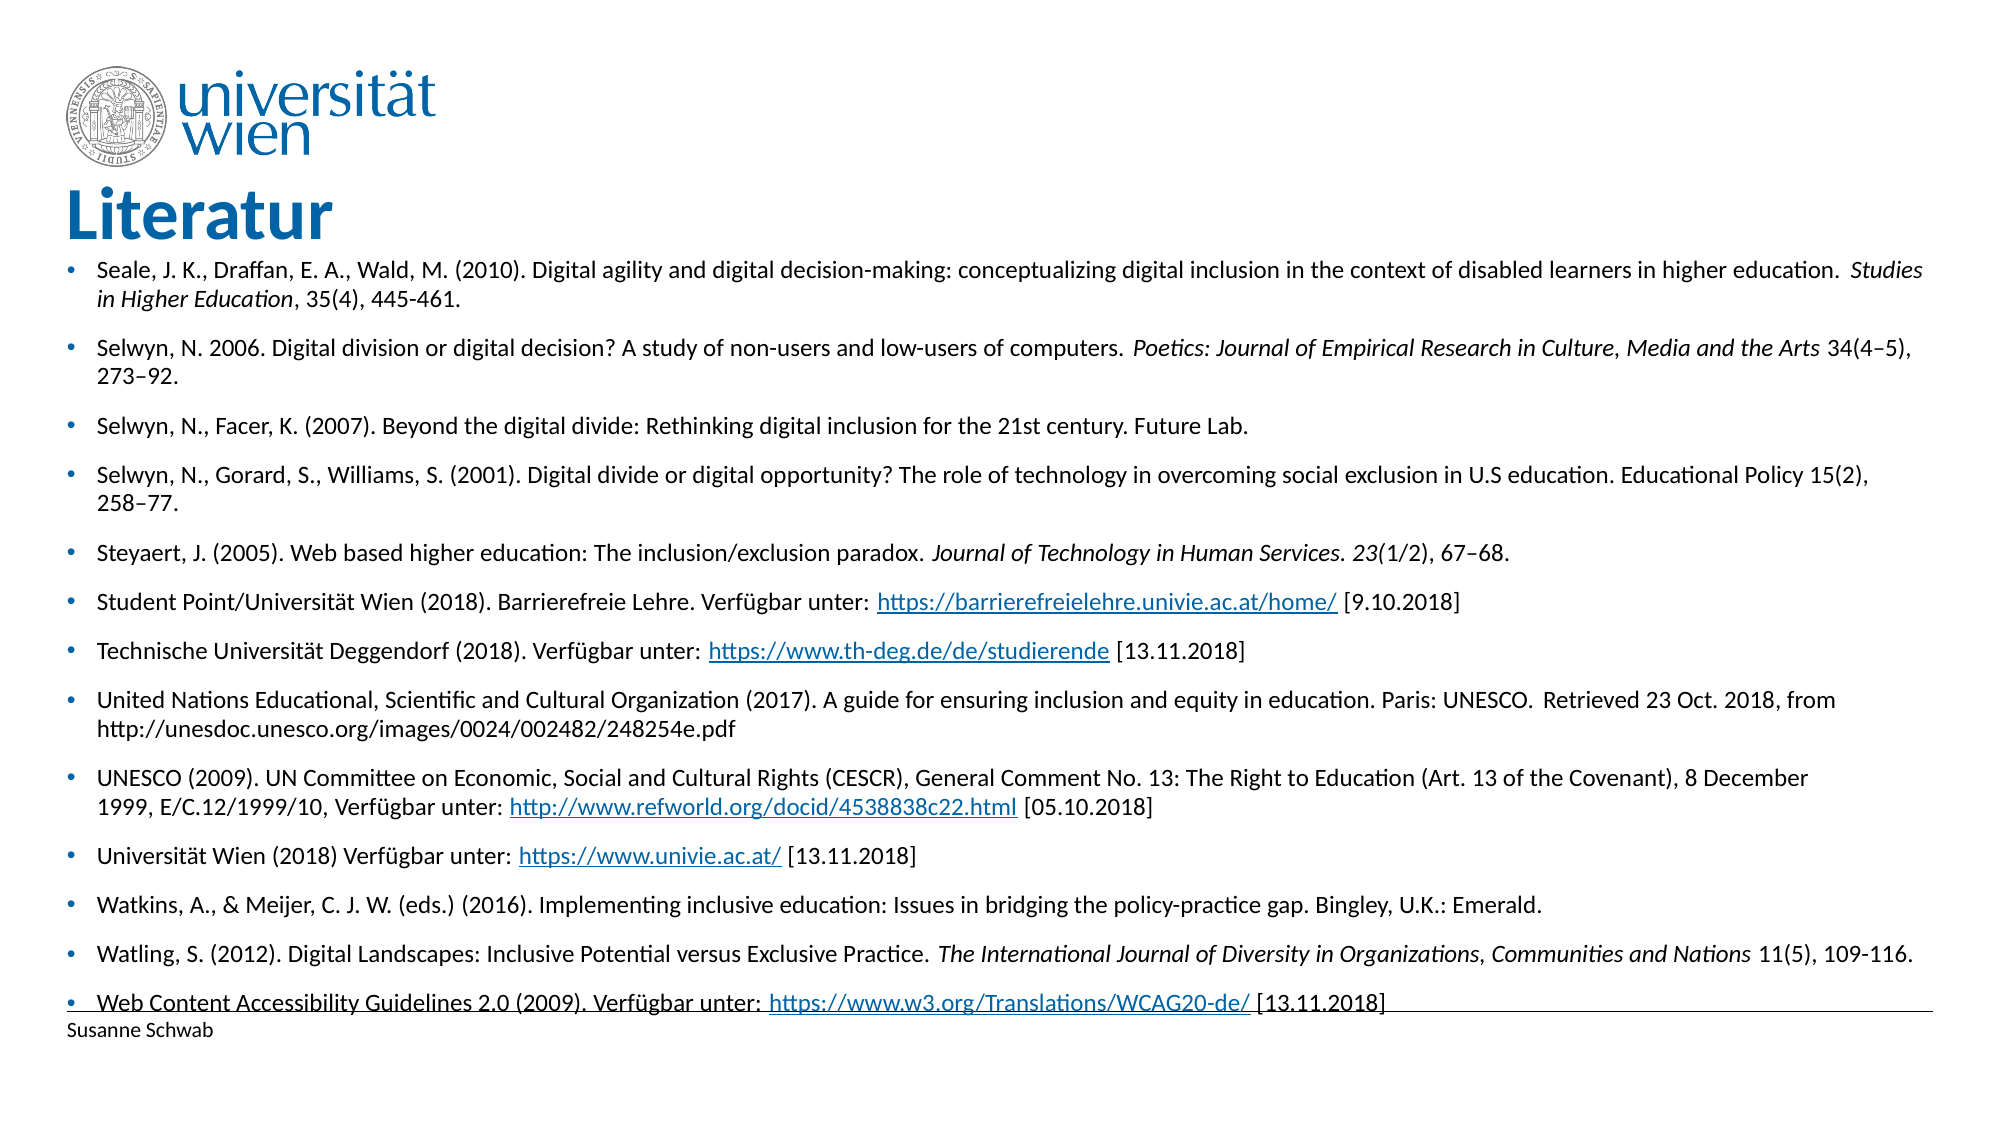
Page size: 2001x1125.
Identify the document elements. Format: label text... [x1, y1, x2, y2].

footer Susanne Schwab [66, 1015, 1347, 1076]
title Literatur [66, 121, 1467, 256]
picture [66, 66, 436, 121]
list Seale, J. K., Draffan, E. A., Wald, M. (2010). Digital agility and digital decision-making: conceptualizing digital inclusion in the context of disabled learners in higher education. Studies in Higher Education, 35(4), 445-461. Selwyn, N. 2006. Digital division or digital decision? A study of non-users and low-users of computers. Poetics: Journal of Empirical Research in Culture, Media and the Arts 34(4–5), 273–92. Selwyn, N., Facer, K. (2007). Beyond the digital divide: Rethinking digital inclusion for the 21st century. Future Lab. Selwyn, N., Gorard, S., Williams, S. (2001). Digital divide or digital opportunity? The role of technology in overcoming social exclusion in U.S education. Educational Policy 15(2), 258–77. Steyaert, J. (2005). Web based higher education: The inclusion/exclusion paradox. Journal of Technology in Human Services. 23(1/2), 67–68. Student Point/Universität Wien (2018). Barrierefreie Lehre. Verfügbar unter: https://barrierefreielehre.univie.ac.at/home/ [9.10.2018] Technische Universität Deggendorf (2018). Verfügbar unter: https://www.th-deg.de/de/studierende [13.11.2018] United Nations Educational, Scientific and Cultural Organization (2017). A guide for ensuring inclusion and equity in education. Paris: UNESCO. Retrieved 23 Oct. 2018, from http://unesdoc.unesco.org/images/0024/002482/248254e.pdf UNESCO (2009). UN Committee on Economic, Social and Cultural Rights (CESCR), General Comment No. 13: The Right to Education (Art. 13 of the Covenant), 8 December 1999, E/C.12/1999/10, Verfügbar unter: http://www.refworld.org/docid/4538838c22.html [05.10.2018] Universität Wien (2018) Verfügbar unter: https://www.univie.ac.at/ [13.11.2018] Watkins, A., & Meijer, C. J. W. (eds.) (2016). Implementing inclusive education: Issues in bridging the policy-practice gap. Bingley, U.K.: Emerald. Watling, S. (2012). Digital Landscapes: Inclusive Potential versus Exclusive Practice. The International Journal of Diversity in Organizations, Communities and Nations 11(5), 109-116. Web Content Accessibility Guidelines 2.0 (2009). Verfügbar unter: https://www.w3.org/Translations/WCAG20-de/ [13.11.2018] [66, 256, 1930, 977]
